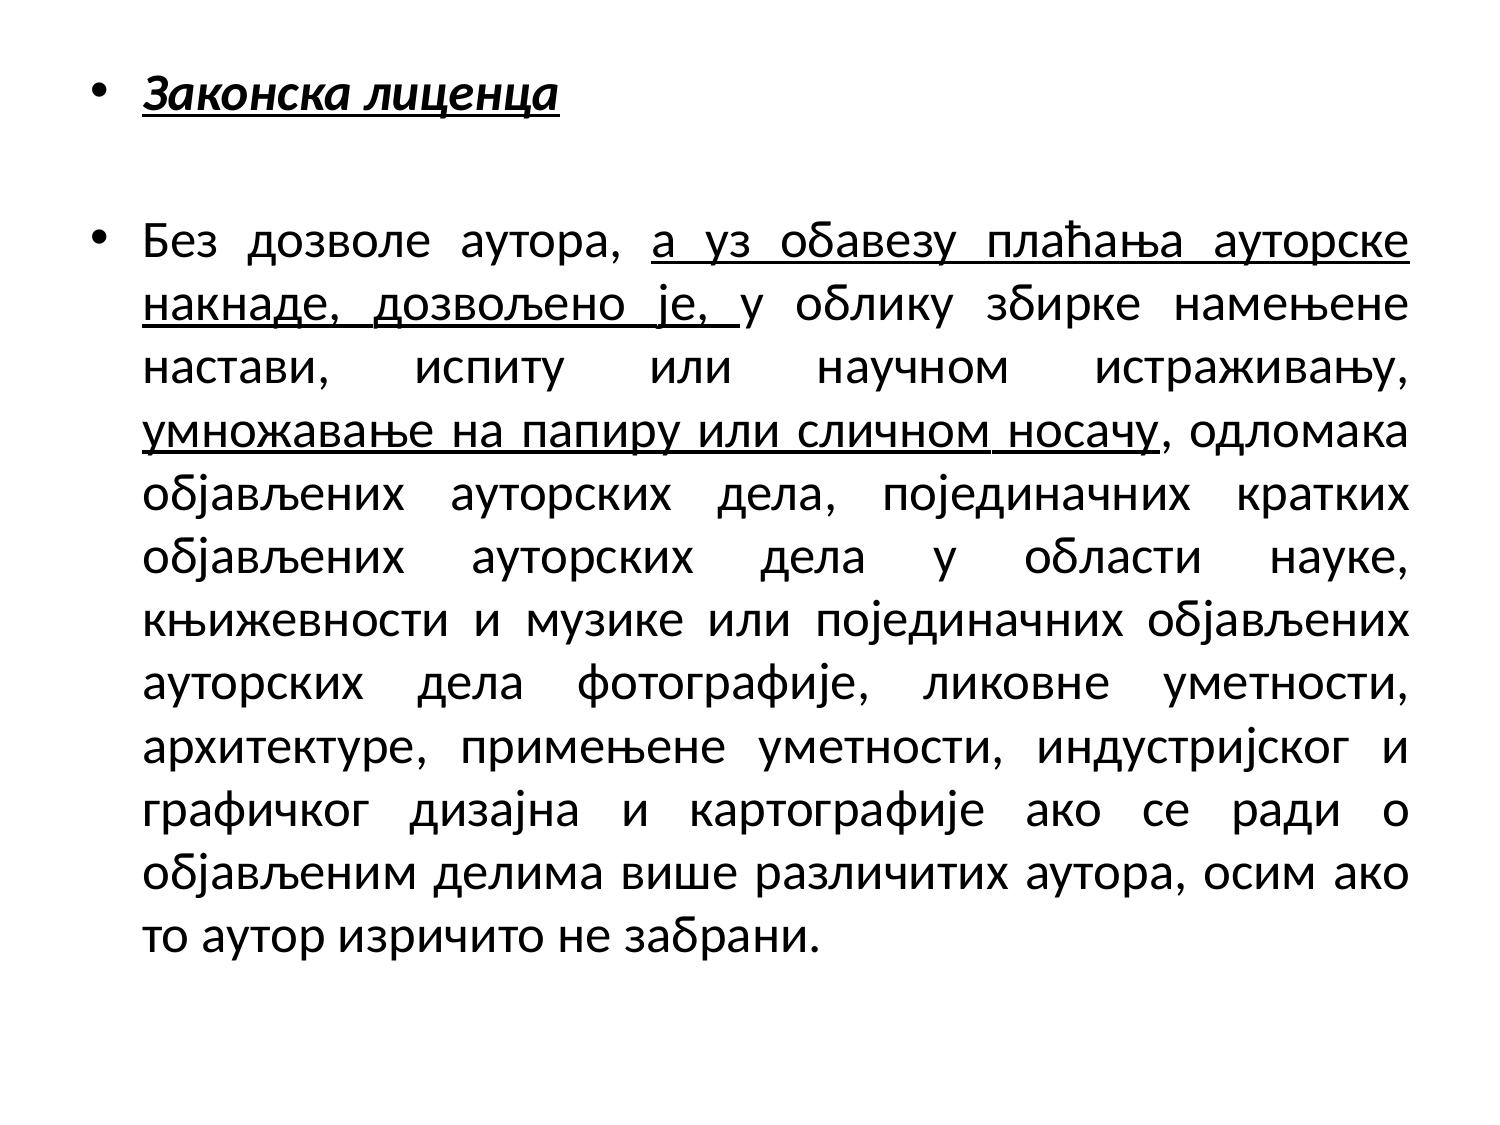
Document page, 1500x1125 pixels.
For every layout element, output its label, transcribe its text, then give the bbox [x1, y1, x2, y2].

list Законска лиценца Без дозволе аутора, а уз обавезу плаћања ауторске накнаде, дозвољено је, у облику збирке намењене настави, испиту или научном истраживању, умножавање на папиру или сличном носачу, одломака објављених ауторских дела, појединачних кратких објављених ауторских дела у области науке, књижевности и музике или појединачних објављених ауторских дела фотографије, ликовне уметности, архитектуре, примењене уметности, индустријског и графичког дизајна и картографије ако се ради о објављеним делима више различитих аутора, осим ако то аутор изричито не забрани. [75, 50, 1425, 975]
